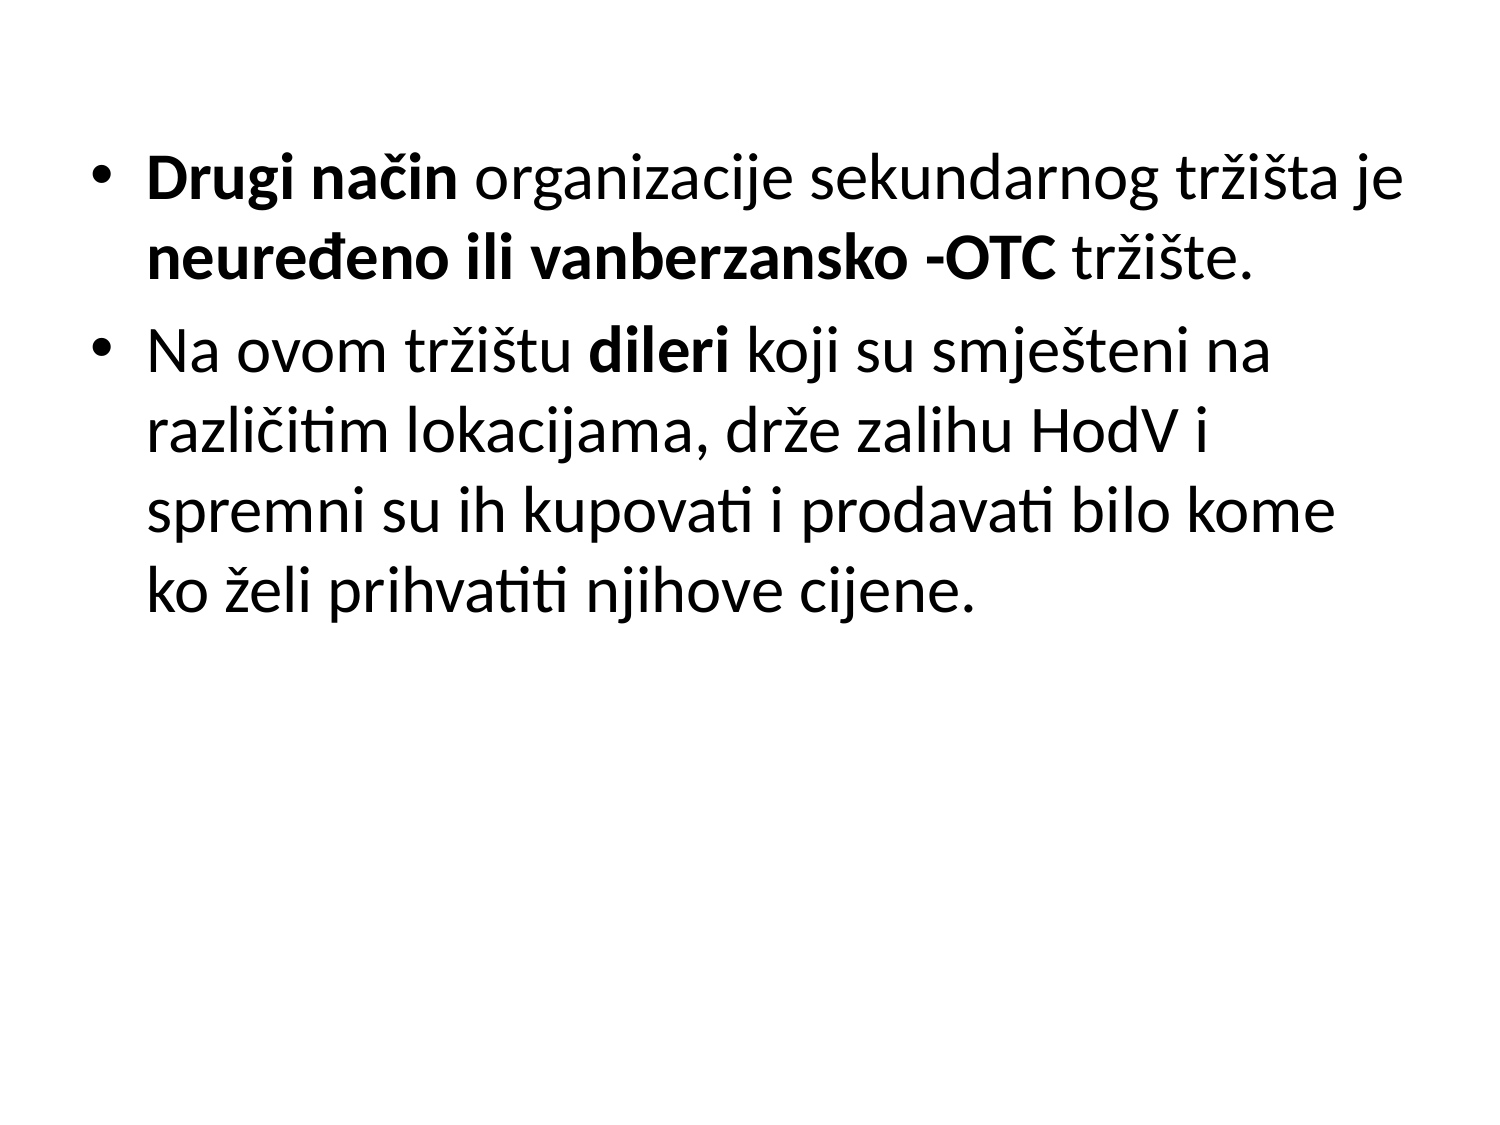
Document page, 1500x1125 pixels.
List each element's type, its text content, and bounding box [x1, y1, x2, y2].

list Drugi način organizacije sekundarnog tržišta je neuređeno ili vanberzansko -OTC tržište. Na ovom tržištu dileri koji su smješteni na različitim lokacijama, drže zalihu HodV i spremni su ih kupovati i prodavati bilo kome ko želi prihvatiti njihove cijene. [75, 125, 1425, 1005]
